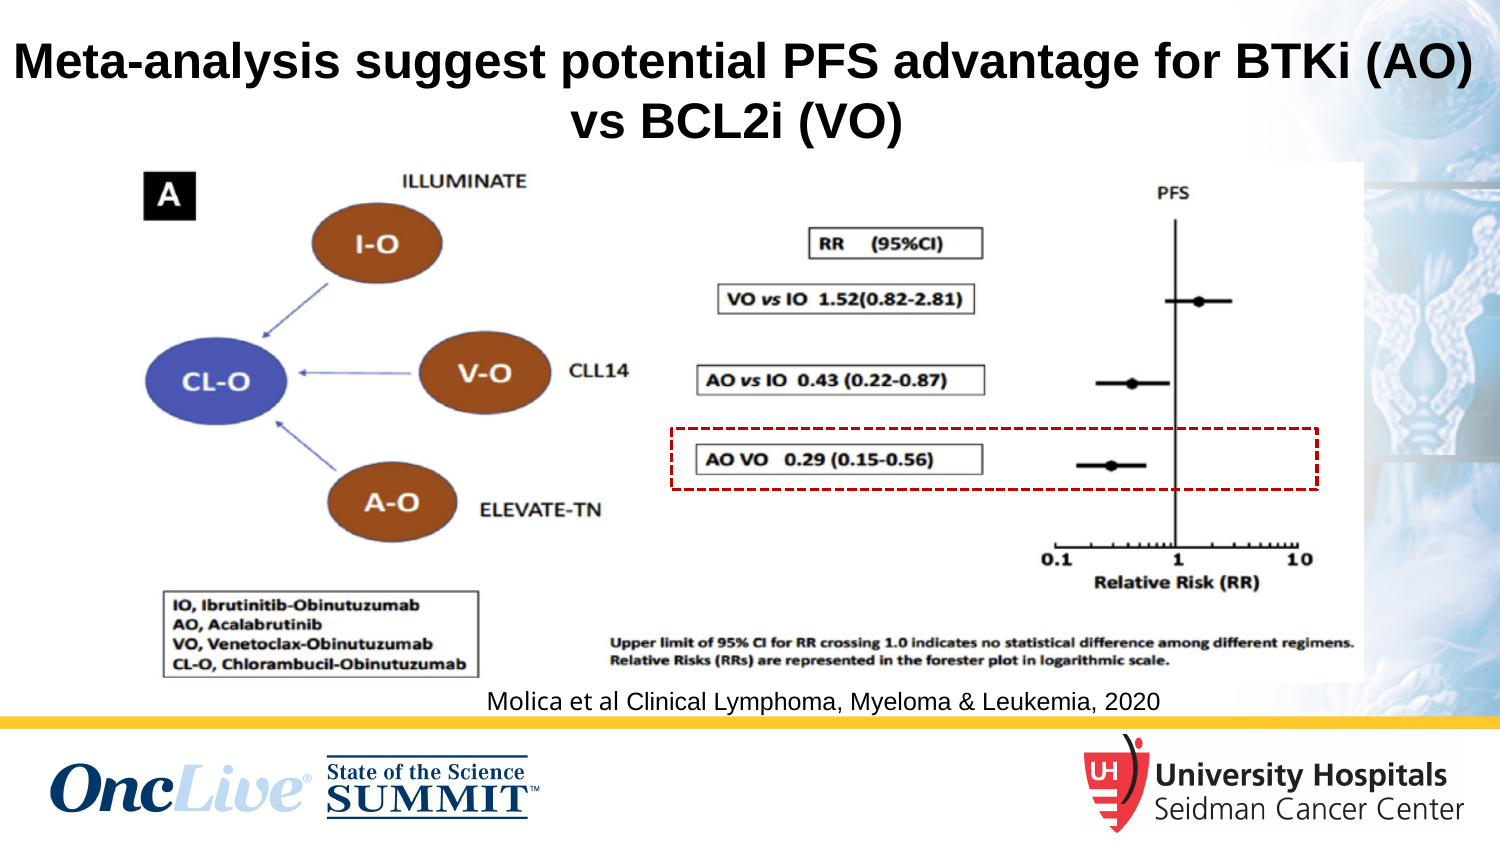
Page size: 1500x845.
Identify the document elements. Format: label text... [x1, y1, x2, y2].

text_box Meta-analysis suggest potential PFS advantage for BTKi (AO) vs BCL2i (VO) [0, 20, 1495, 163]
text_box Molica et al Clinical Lymphoma, Myeloma & Leukemia, 2020 [471, 691, 1177, 723]
picture [0, 0, 1500, 845]
